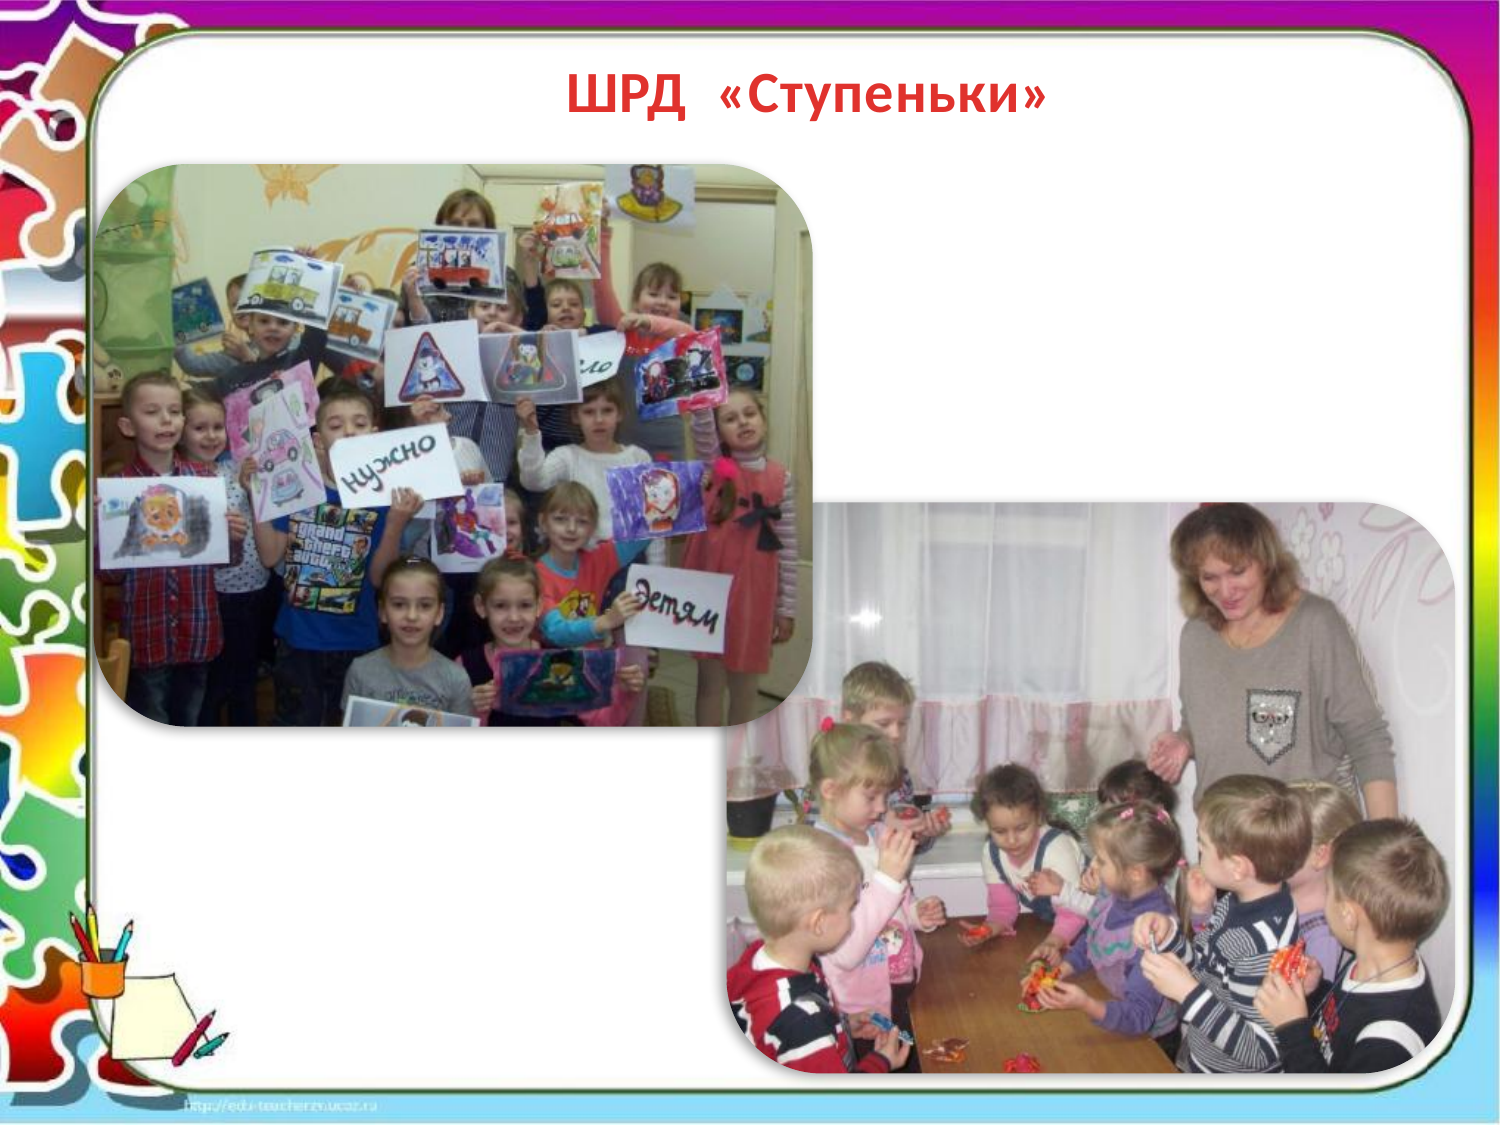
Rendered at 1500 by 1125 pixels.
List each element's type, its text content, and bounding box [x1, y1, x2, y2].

picture [0, 0, 1500, 1125]
text_box ШРД «Ступеньки» [398, 46, 1221, 177]
